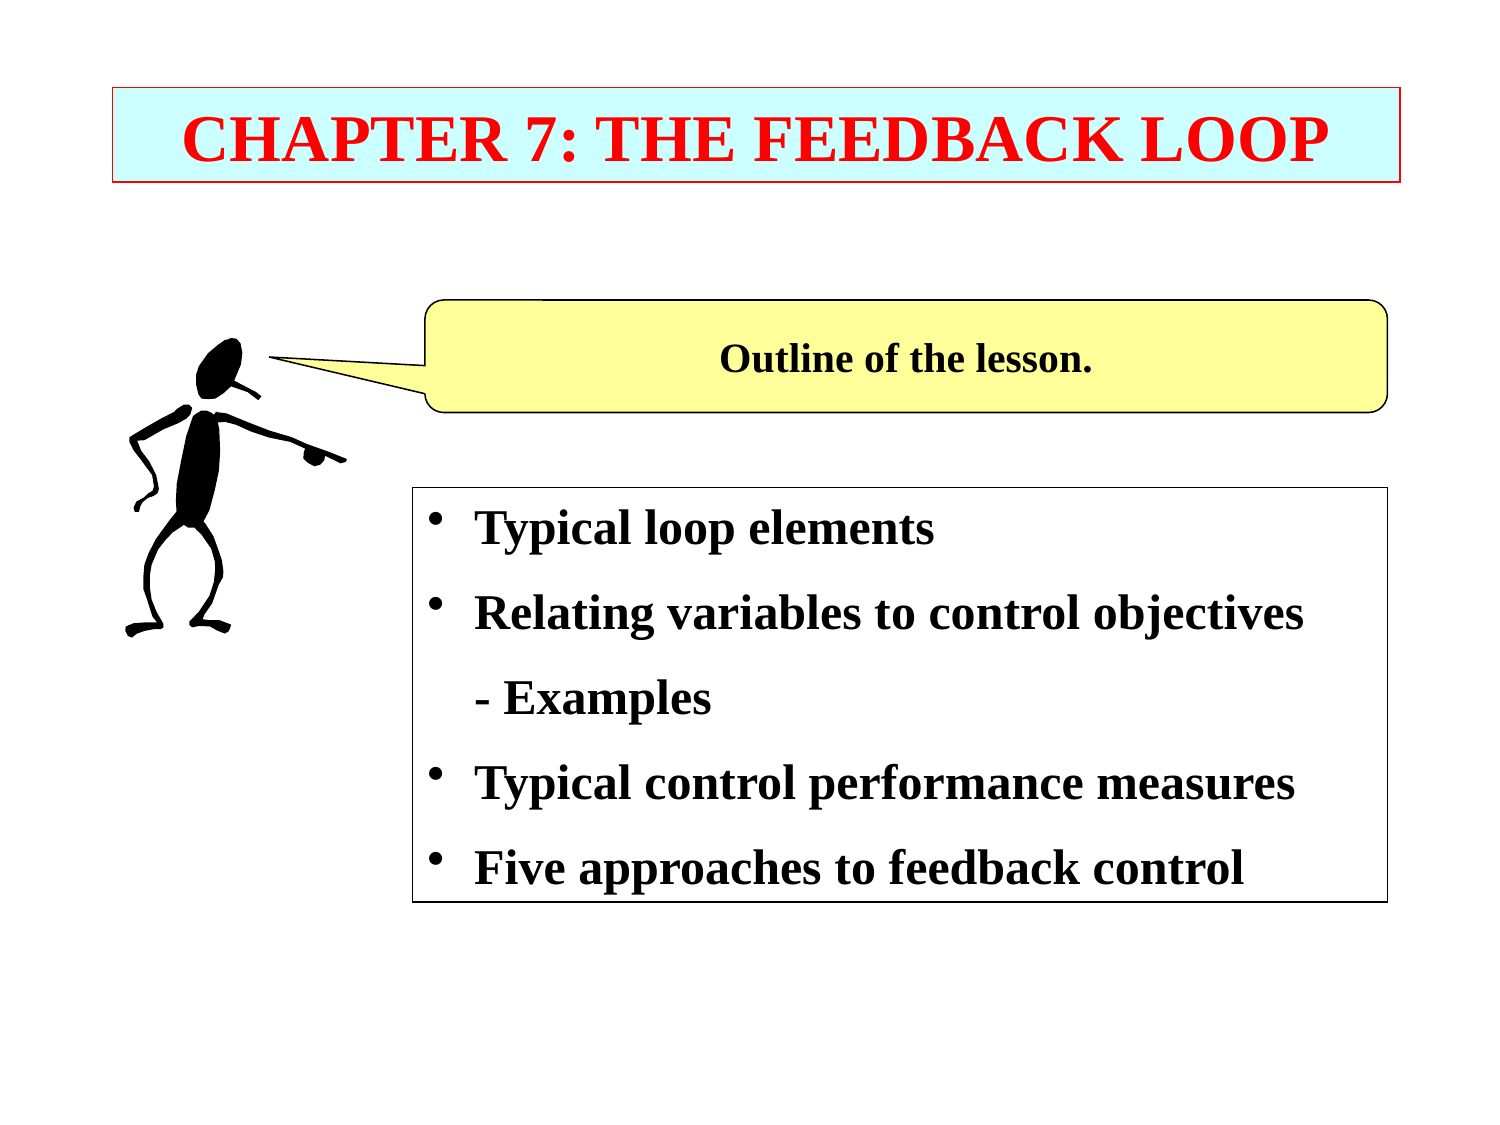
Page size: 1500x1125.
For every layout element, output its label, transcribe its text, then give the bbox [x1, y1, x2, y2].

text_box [124, 337, 348, 638]
text_box CHAPTER 7: THE FEEDBACK LOOP [112, 87, 1400, 183]
text_box Typical loop elements Relating variables to control objectives - Examples Typical control performance measures Five approaches to feedback control [412, 487, 1388, 903]
text_box Outline of the lesson. [351, 299, 1388, 413]
